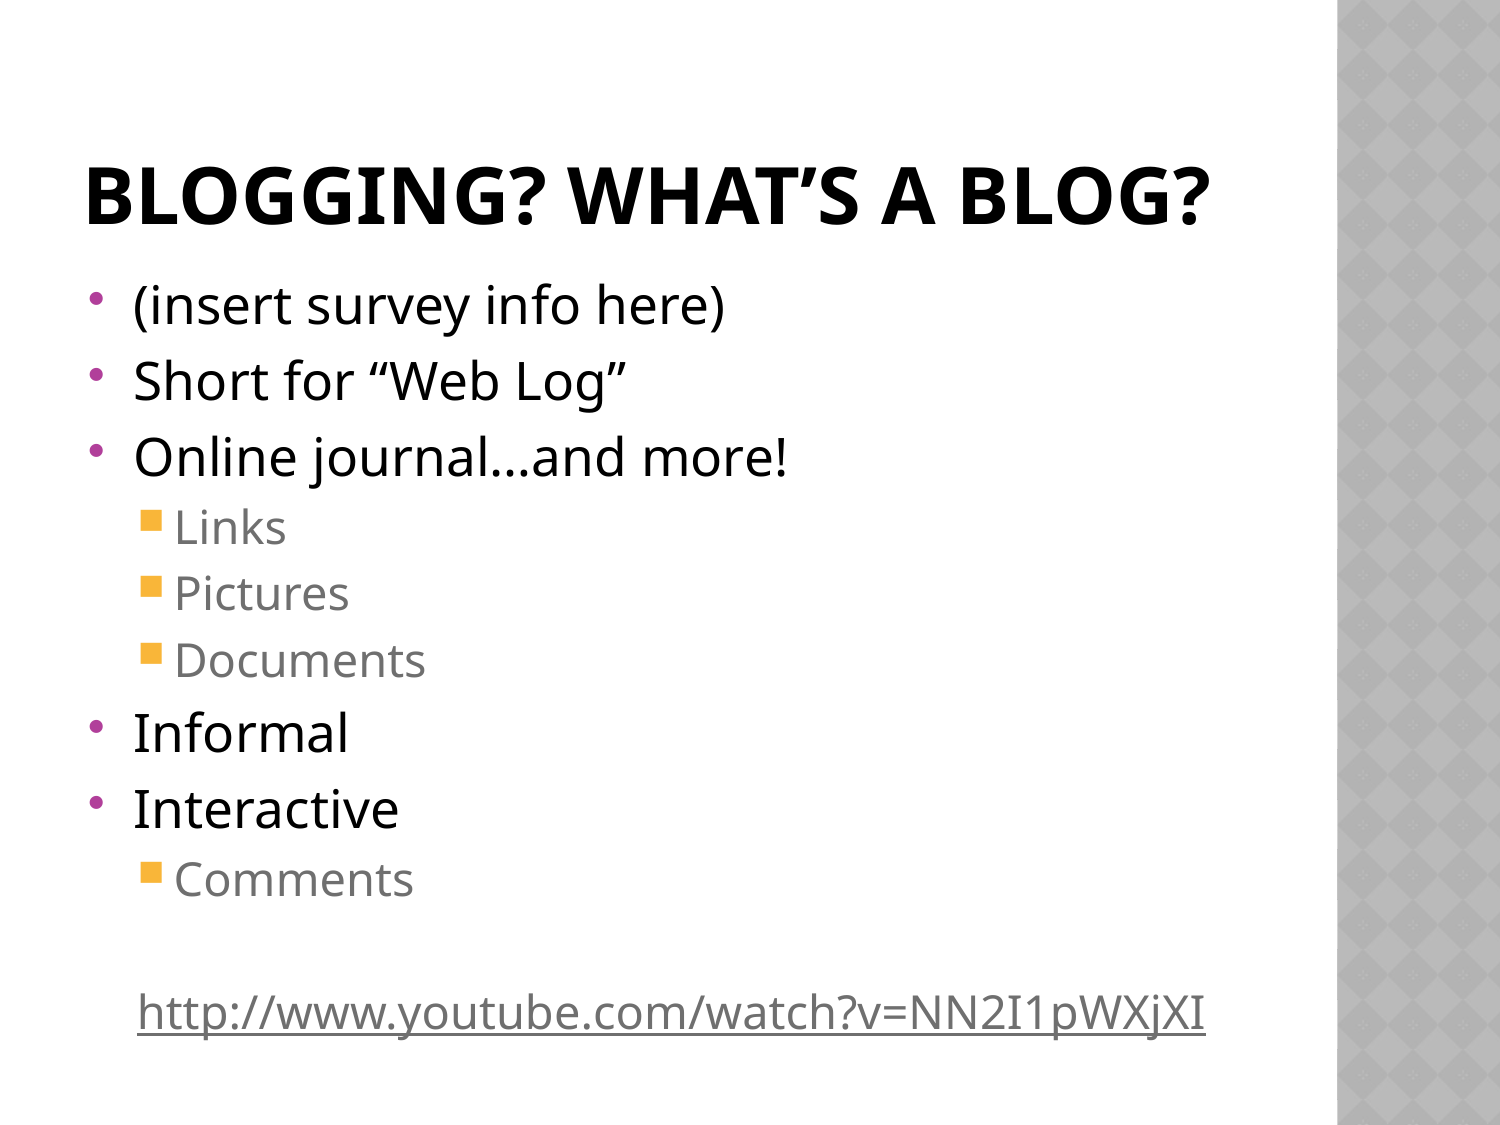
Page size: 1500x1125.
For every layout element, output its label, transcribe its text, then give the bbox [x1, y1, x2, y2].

list (insert survey info here) Short for “Web Log” Online journal…and more! Links Pictures Documents Informal Interactive Comments http://www.youtube.com/watch?v=NN2I1pWXjXI [75, 264, 1263, 1059]
title Blogging? What’s a blog? [75, 52, 1263, 240]
